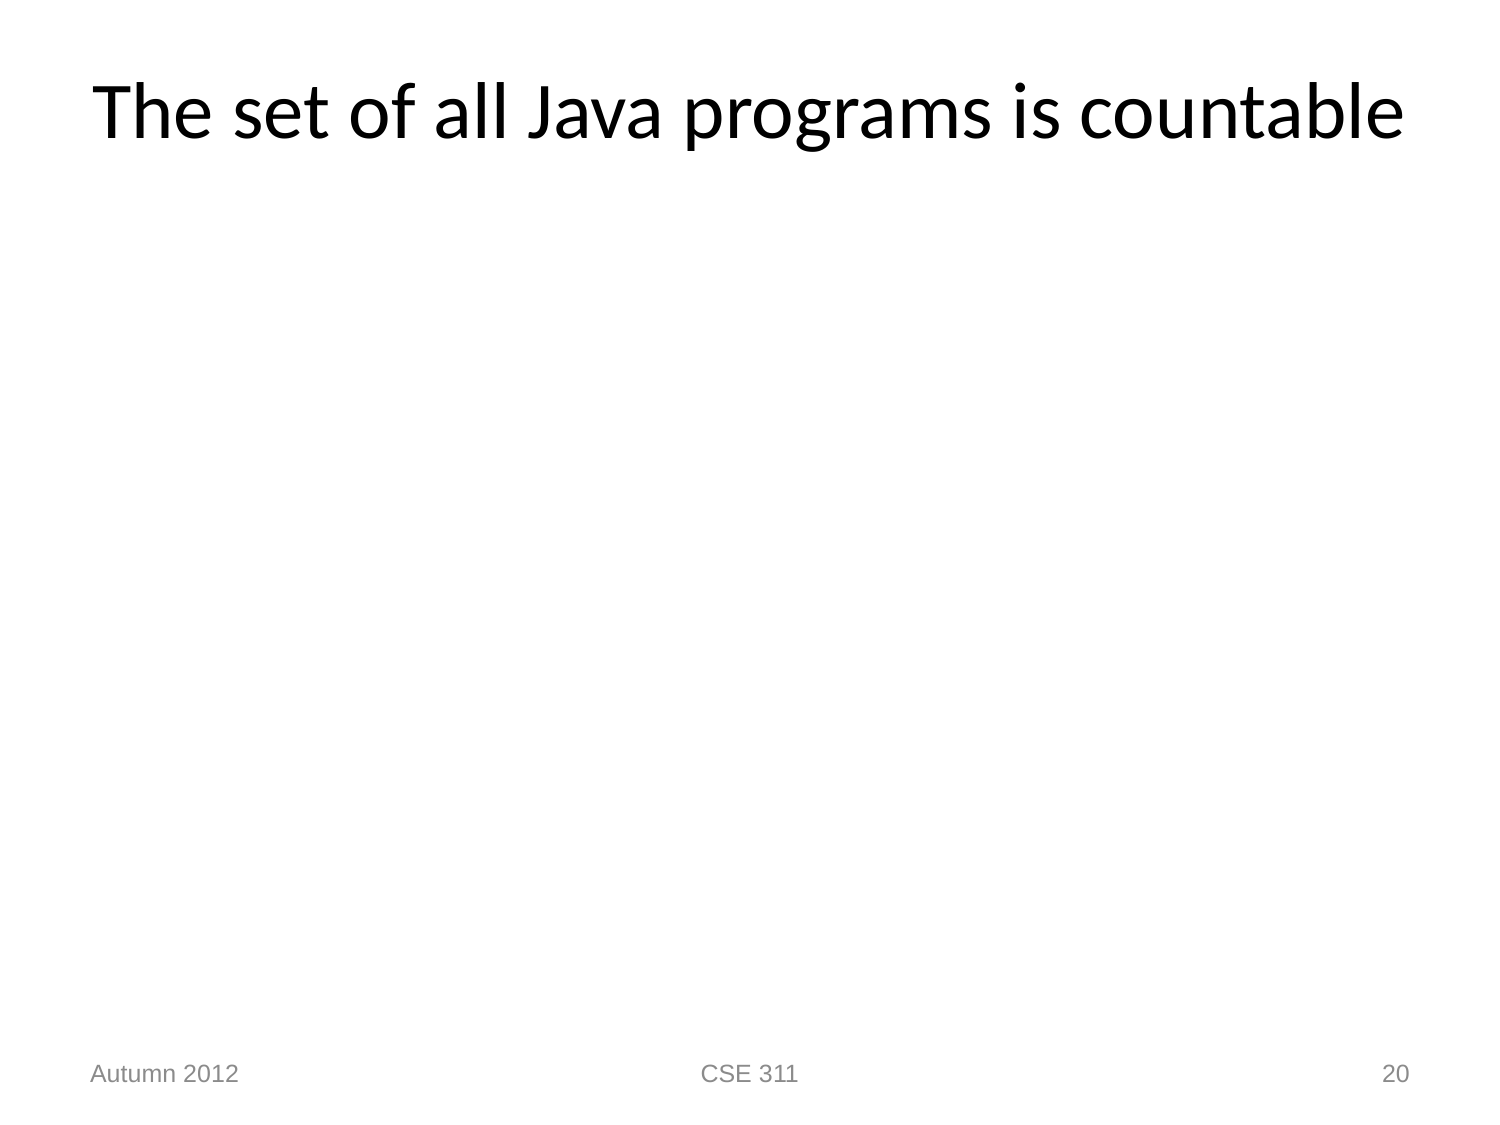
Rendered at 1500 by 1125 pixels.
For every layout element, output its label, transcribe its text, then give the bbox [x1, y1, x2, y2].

slide_number 20 [1074, 1042, 1425, 1103]
slide_number Autumn 2012 [75, 1042, 425, 1103]
title The set of all Java programs is countable [75, 12, 1425, 200]
footer CSE 311 [512, 1042, 988, 1103]
